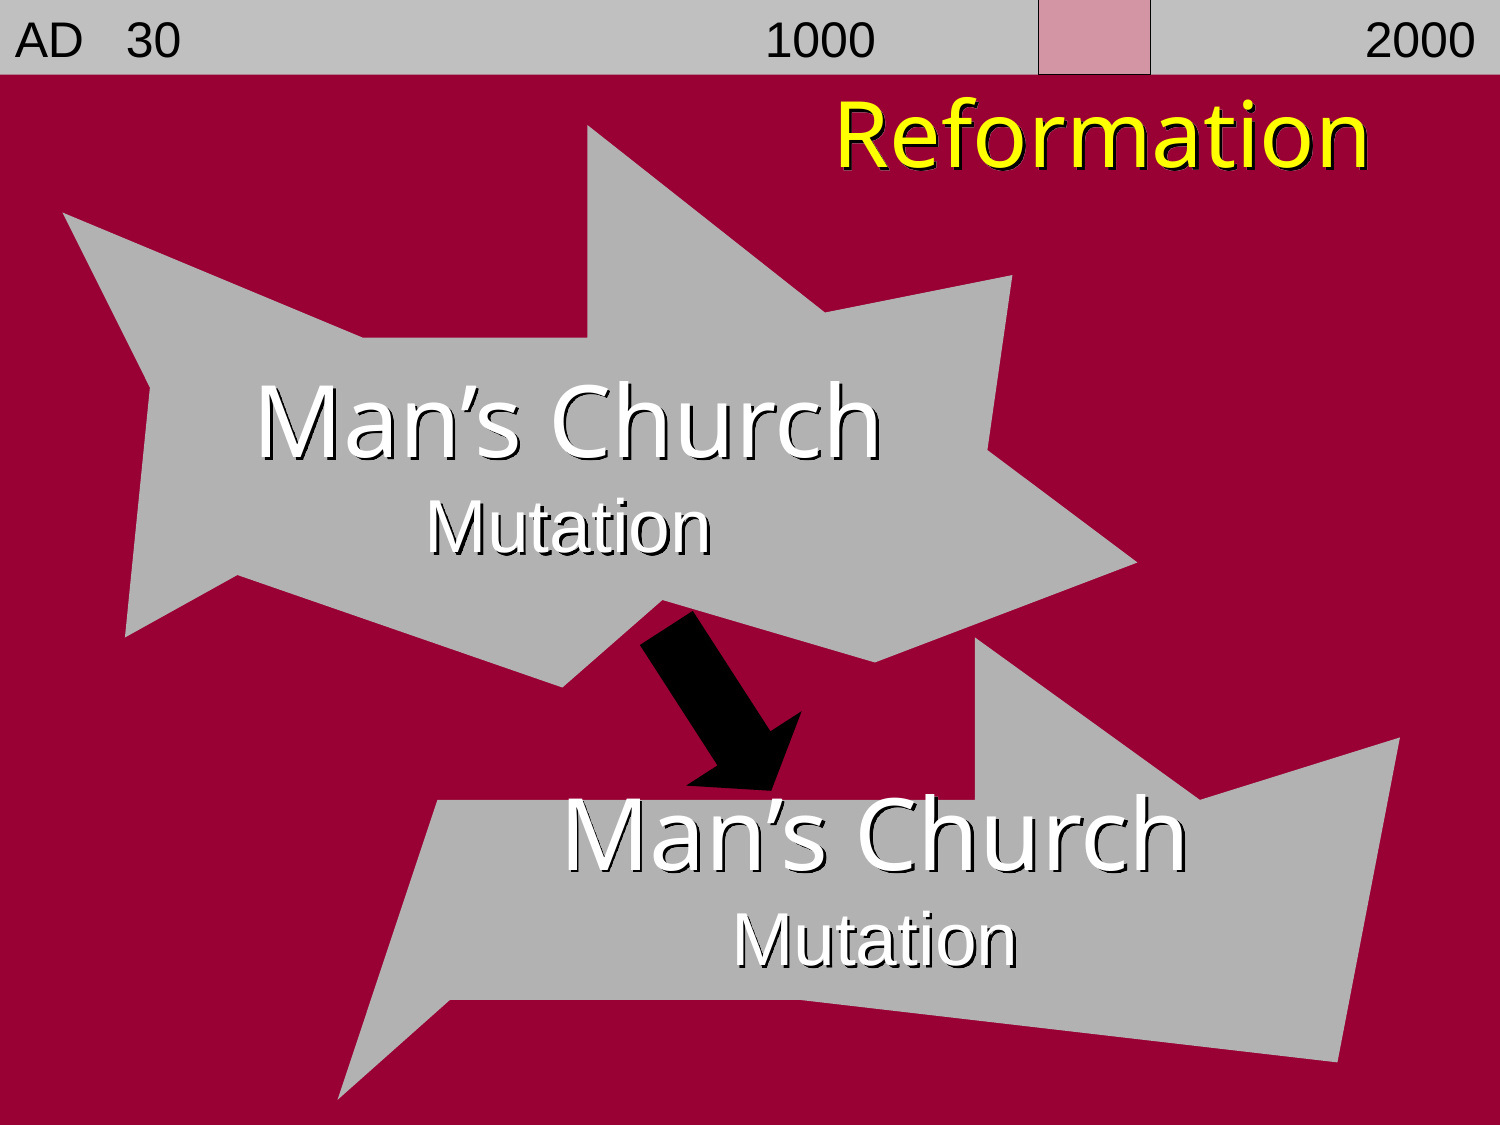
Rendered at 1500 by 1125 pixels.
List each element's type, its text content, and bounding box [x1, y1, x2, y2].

text_box [62, 212, 1013, 349]
text_box AD 30 1000 2000 [1151, 0, 1500, 75]
text_box [352, 615, 646, 688]
title Reformation [112, 75, 1388, 233]
text_box [713, 615, 1000, 663]
text_box [1038, 0, 1151, 75]
text_box Man’s Church Mutation [487, 762, 1263, 988]
list Man’s Church Mutation [125, 349, 1013, 613]
text_box [337, 737, 1400, 1100]
text_box [974, 637, 1148, 762]
text_box [639, 610, 802, 791]
text_box [124, 615, 166, 638]
text_box [1015, 470, 1138, 610]
text_box AD 30 1000 2000 [0, 0, 1038, 75]
